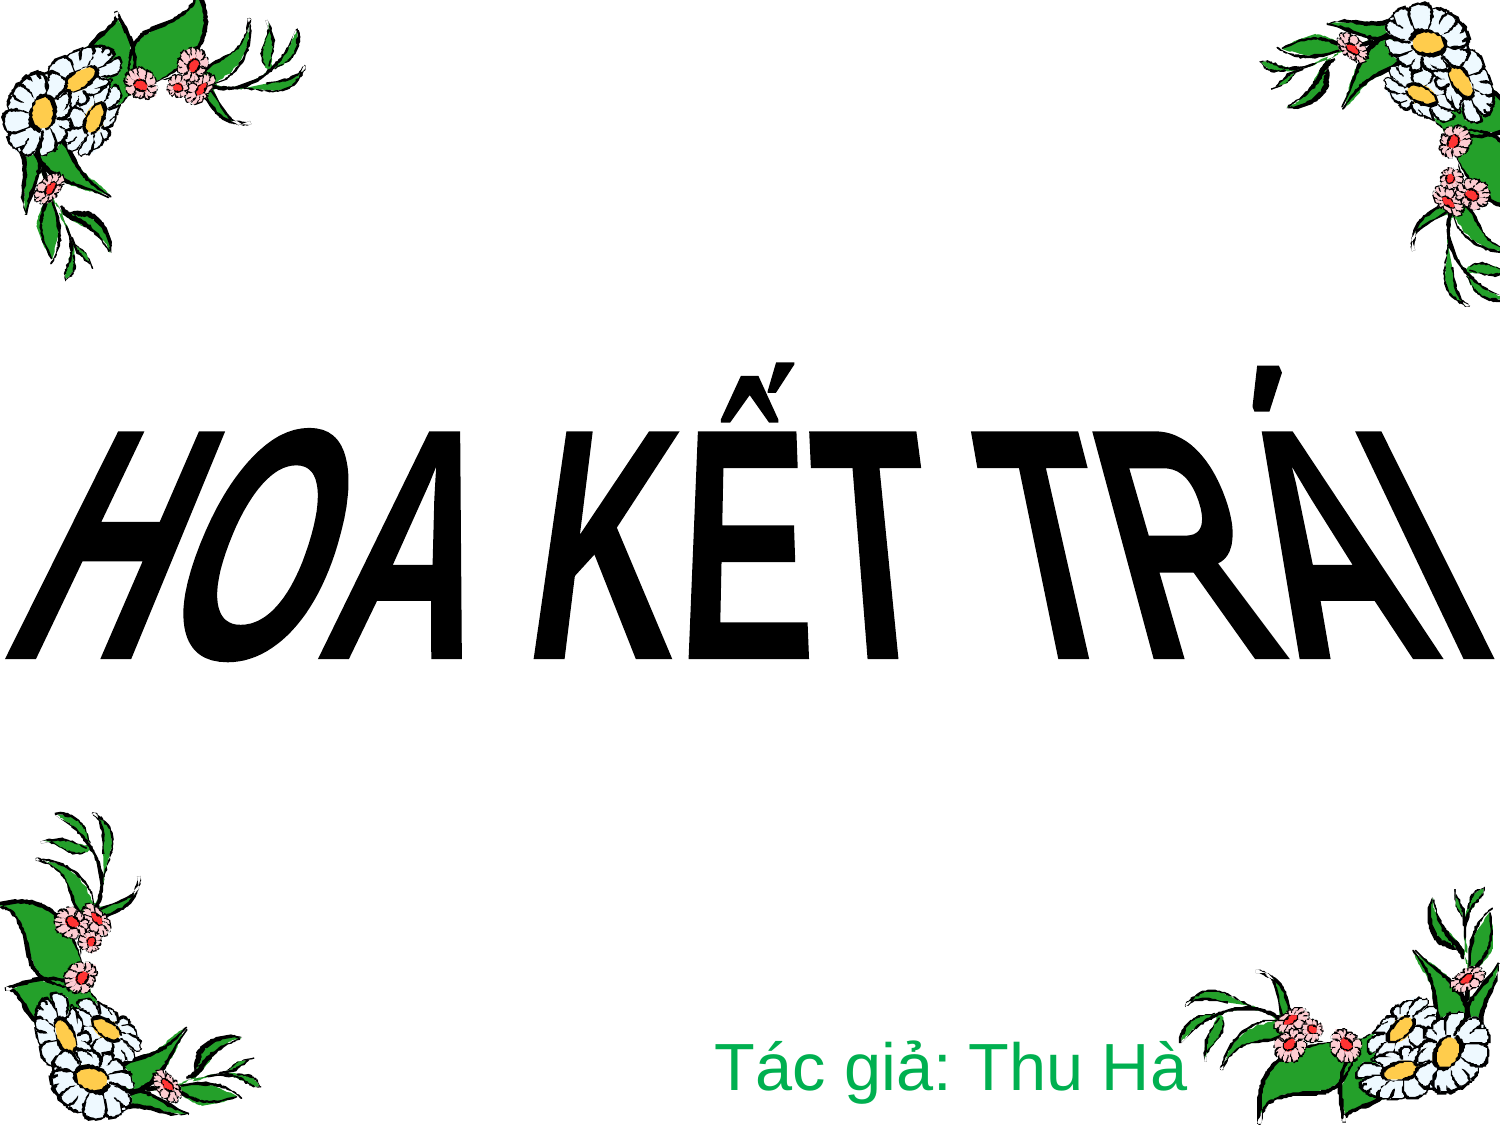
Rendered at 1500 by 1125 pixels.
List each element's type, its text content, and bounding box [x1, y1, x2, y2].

picture [1178, 886, 1500, 1125]
picture [1258, 41, 1500, 280]
text_box Tác giả: Thu Hà [699, 1016, 1173, 1112]
picture [0, 0, 322, 239]
picture [0, 845, 280, 1084]
